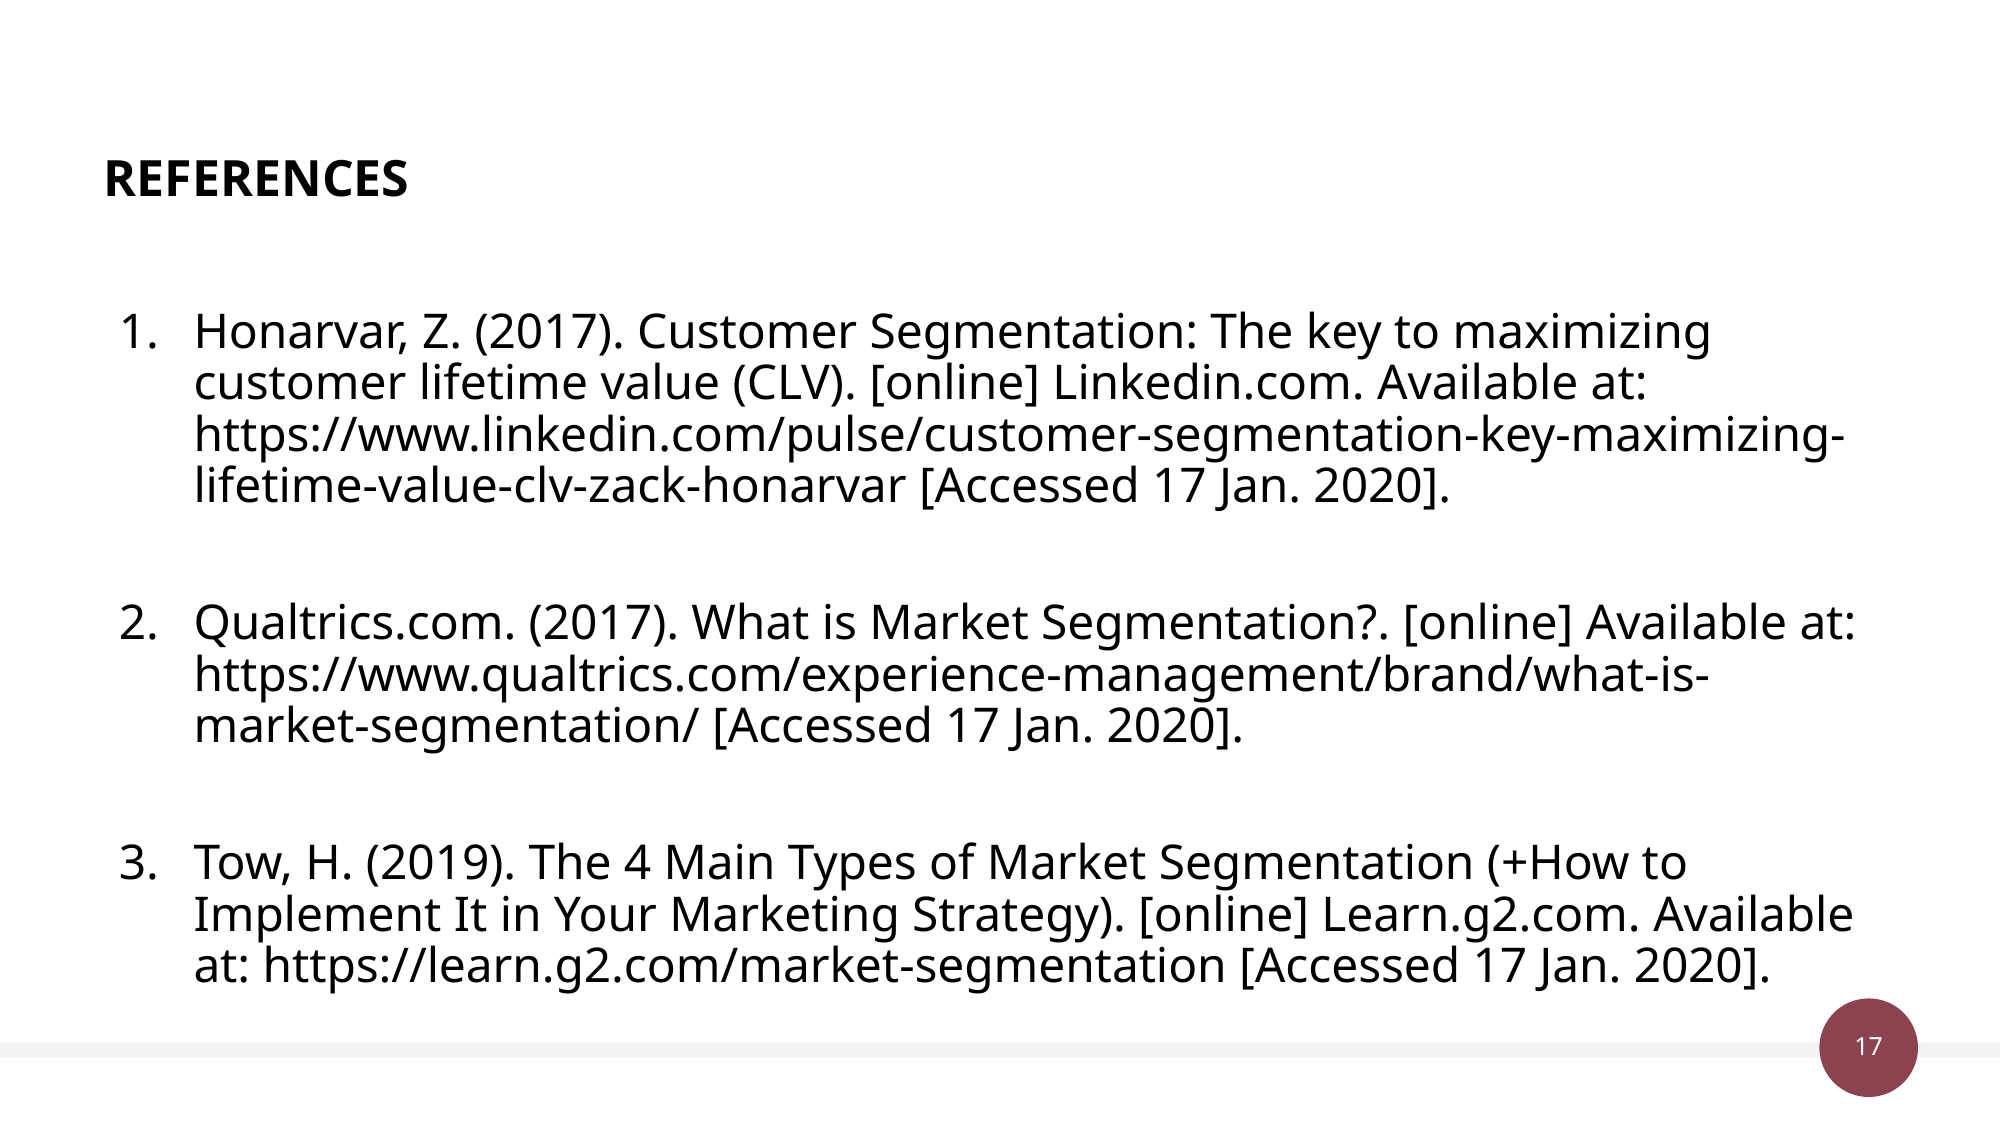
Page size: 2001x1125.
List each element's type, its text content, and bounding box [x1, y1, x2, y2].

title REFERENCES [103, 91, 1879, 228]
list Honarvar, Z. (2017). Customer Segmentation: The key to maximizing customer lifetime value (CLV). [online] Linkedin.com. Available at: https://www.linkedin.com/pulse/customer-segmentation-key-maximizing-lifetime-value-clv-zack-honarvar [Accessed 17 Jan. 2020]. Qualtrics.com. (2017). What is Market Segmentation?. [online] Available at: https://www.qualtrics.com/experience-management/brand/what-is-market-segmentation/ [Accessed 17 Jan. 2020]. Tow, H. (2019). The 4 Main Types of Market Segmentation (+How to Implement It in Your Marketing Strategy). [online] Learn.g2.com. Available at: https://learn.g2.com/market-segmentation [Accessed 17 Jan. 2020]. [103, 299, 1879, 1014]
